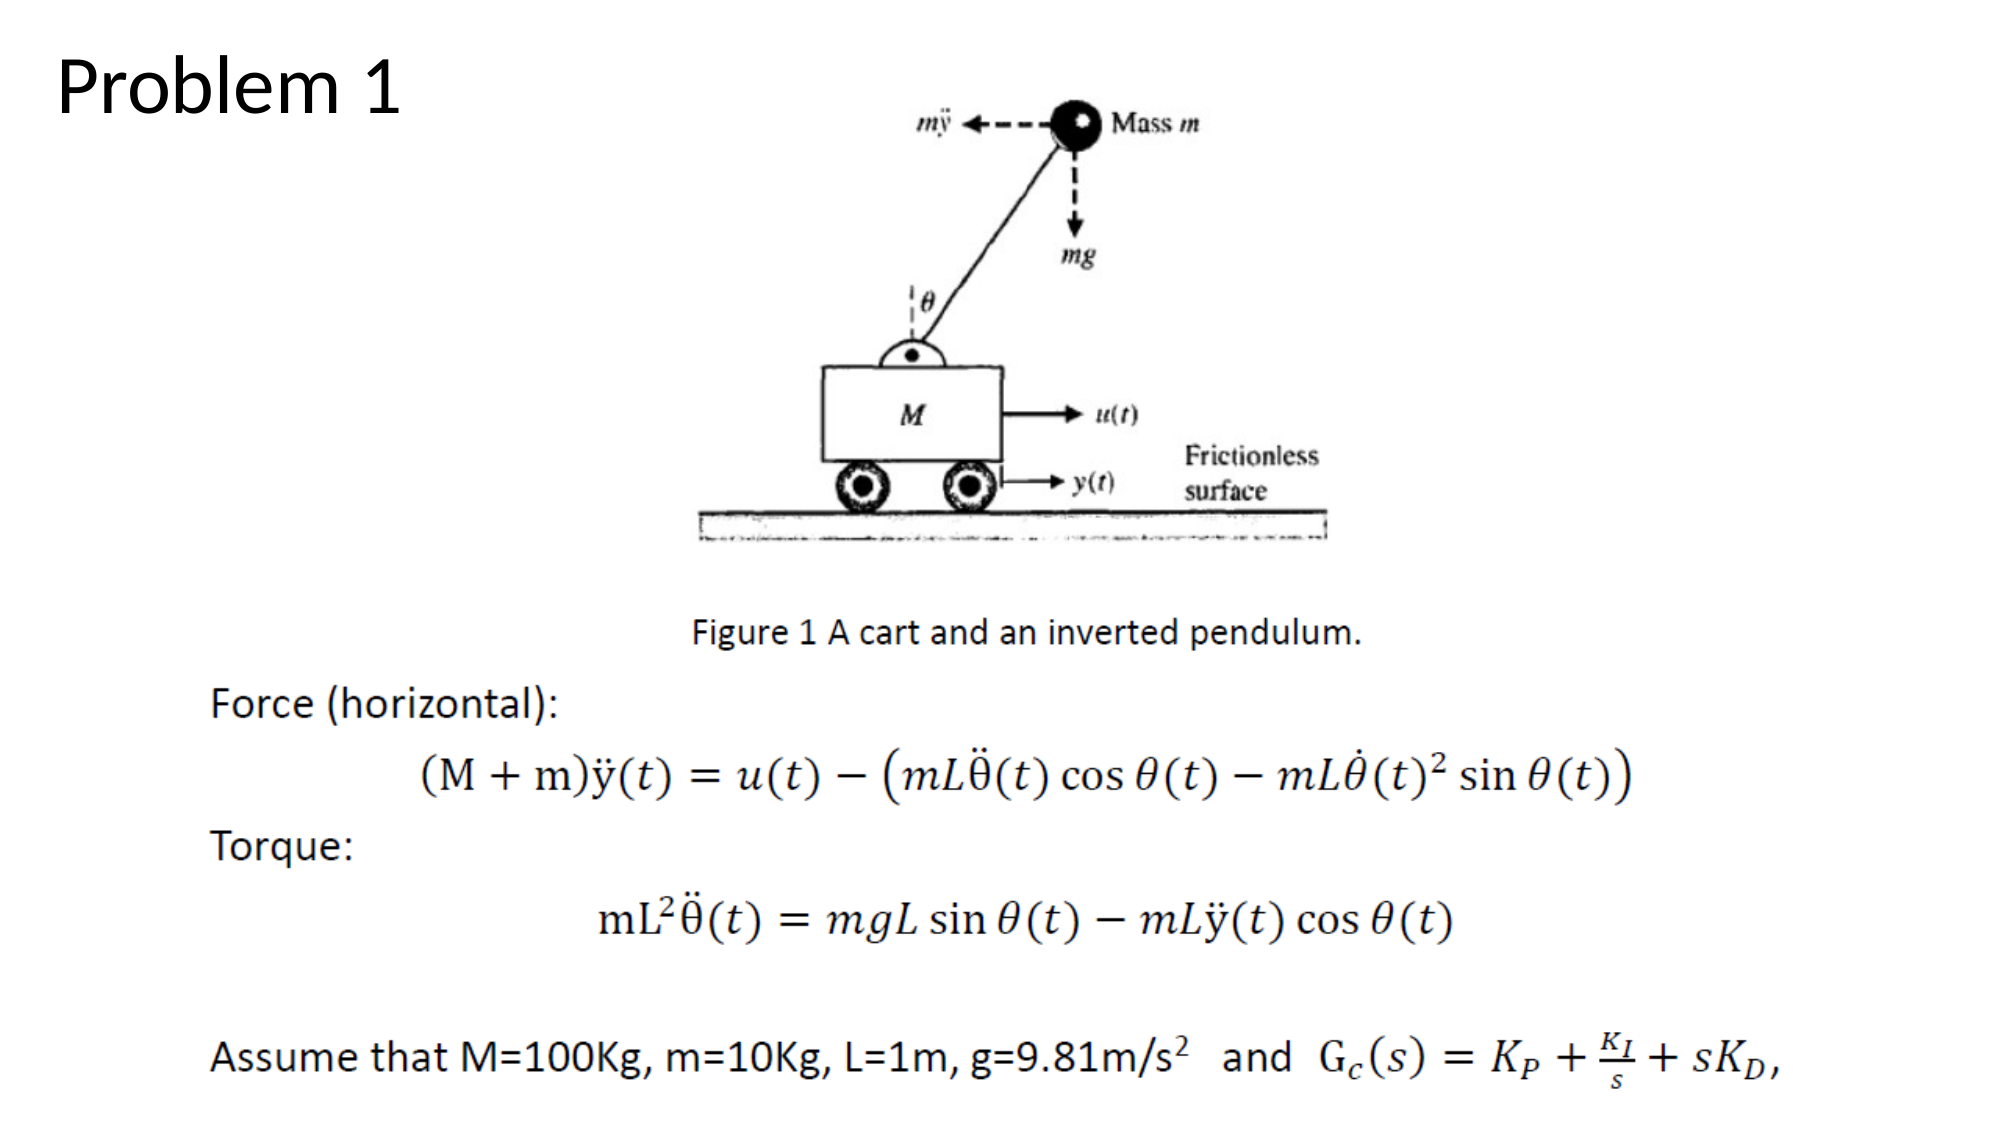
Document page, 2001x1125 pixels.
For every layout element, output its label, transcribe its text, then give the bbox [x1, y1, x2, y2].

text_box Problem 1 [41, 22, 418, 138]
picture [205, 58, 1795, 1103]
